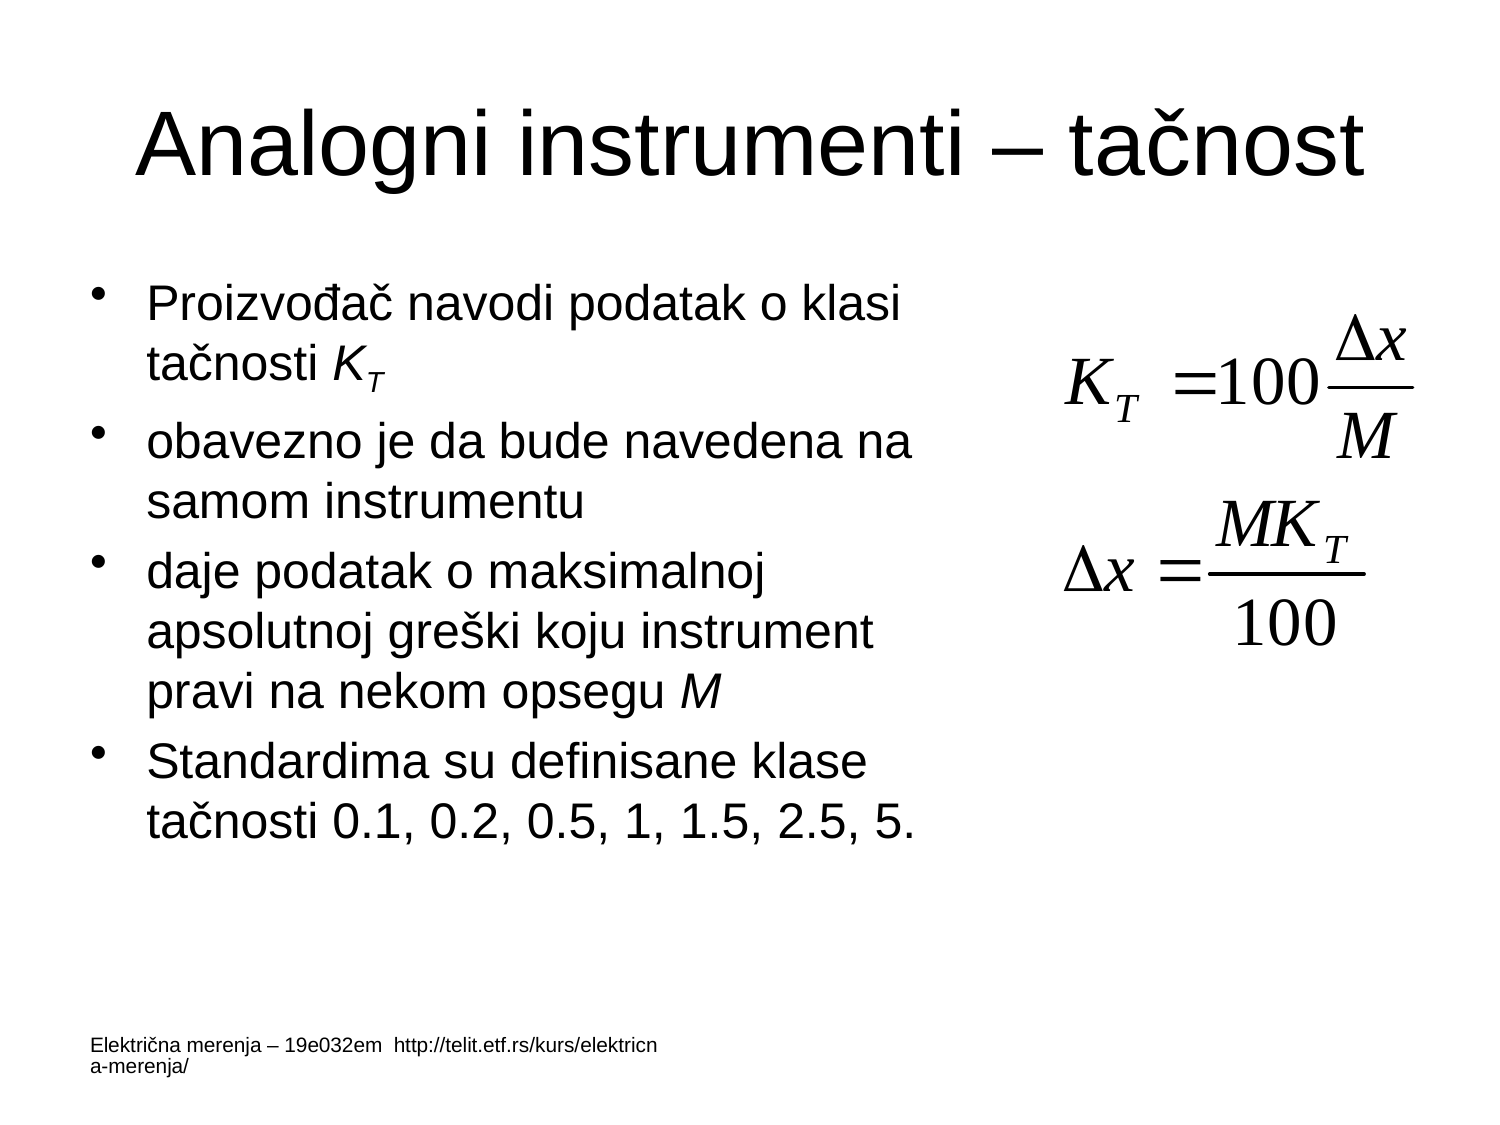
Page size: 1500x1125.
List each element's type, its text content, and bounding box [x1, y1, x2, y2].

list Proizvođač navodi podatak o klasi tačnosti KT obavezno je da bude navedena na samom instrumentu daje podatak o maksimalnoj apsolutnoj greški koju instrument pravi na nekom opsegu M Standardima su definisane klase tačnosti 0.1, 0.2, 0.5, 1, 1.5, 2.5, 5. [74, 262, 988, 1006]
footer Električna merenja – 19e032em http://telit.etf.rs/kurs/elektricna-merenja/ [74, 1024, 676, 1103]
title Analogni instrumenti – tačnost [74, 44, 1426, 233]
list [1049, 287, 1430, 667]
